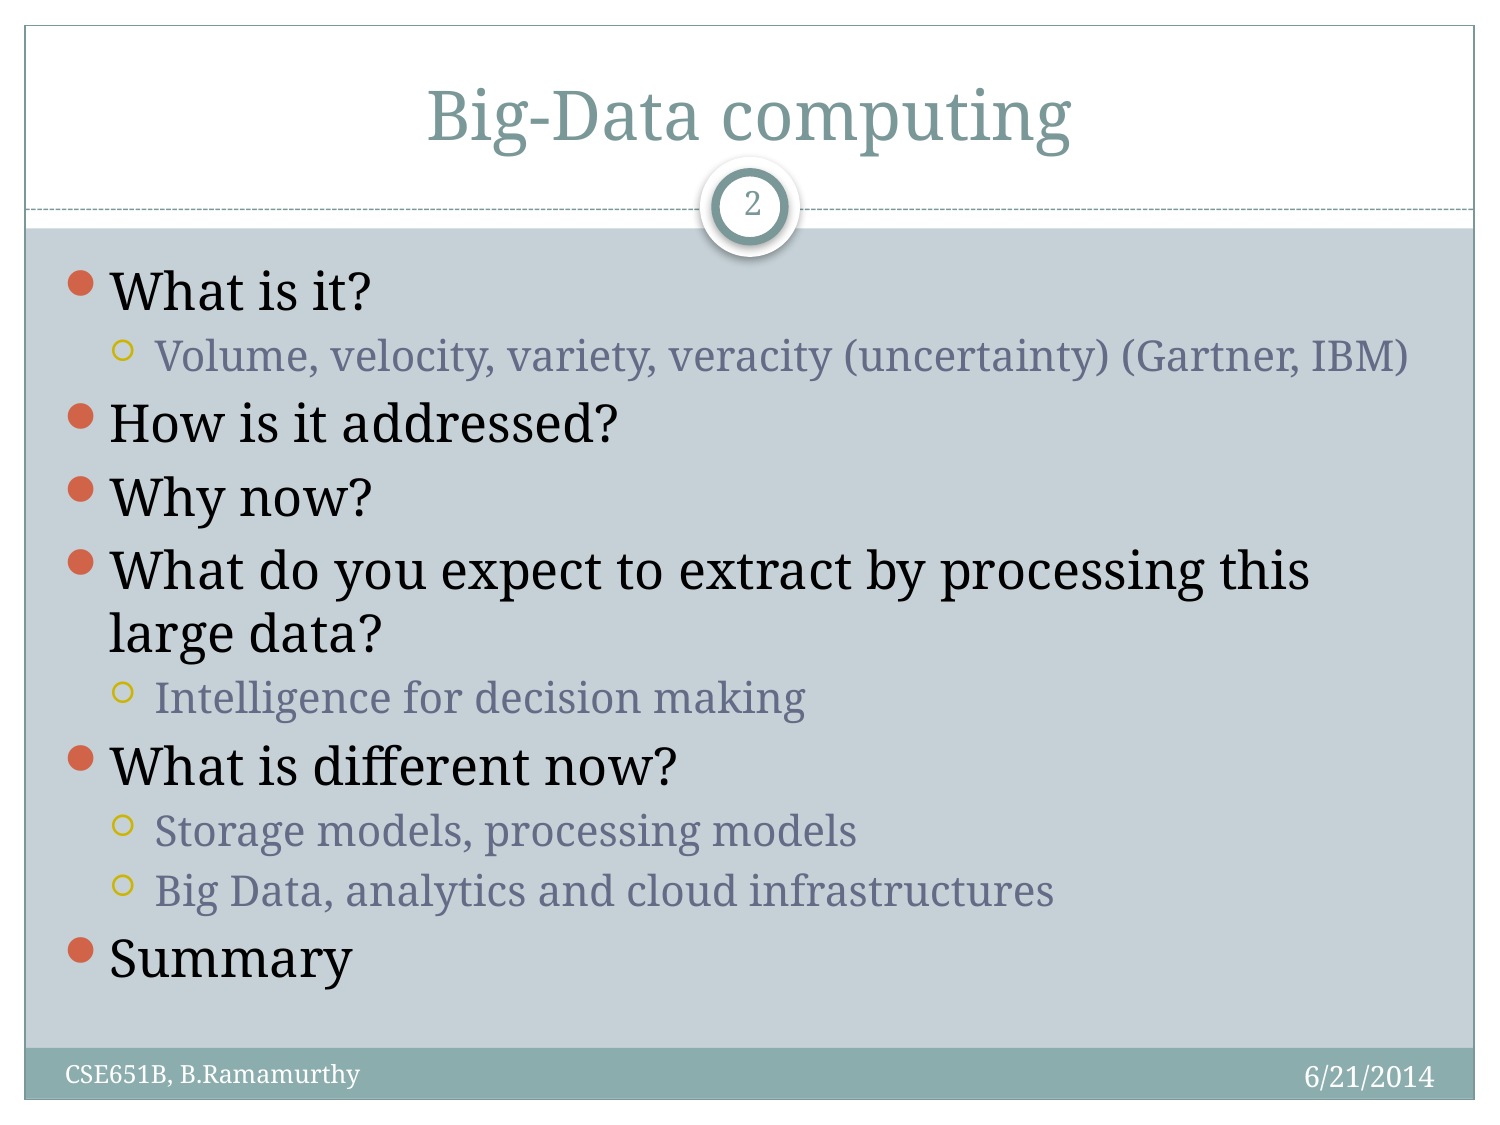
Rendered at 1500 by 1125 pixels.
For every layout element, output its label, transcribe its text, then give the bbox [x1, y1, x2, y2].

slide_number 2 [715, 168, 791, 241]
footer CSE651B, B.Ramamurthy [50, 1051, 638, 1112]
list What is it? Volume, velocity, variety, veracity (uncertainty) (Gartner, IBM) How is it addressed? Why now? What do you expect to extract by processing this large data? Intelligence for decision making What is different now? Storage models, processing models Big Data, analytics and cloud infrastructures Summary [49, 250, 1445, 1001]
title Big-Data computing [49, 37, 1450, 162]
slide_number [950, 1050, 1450, 1111]
